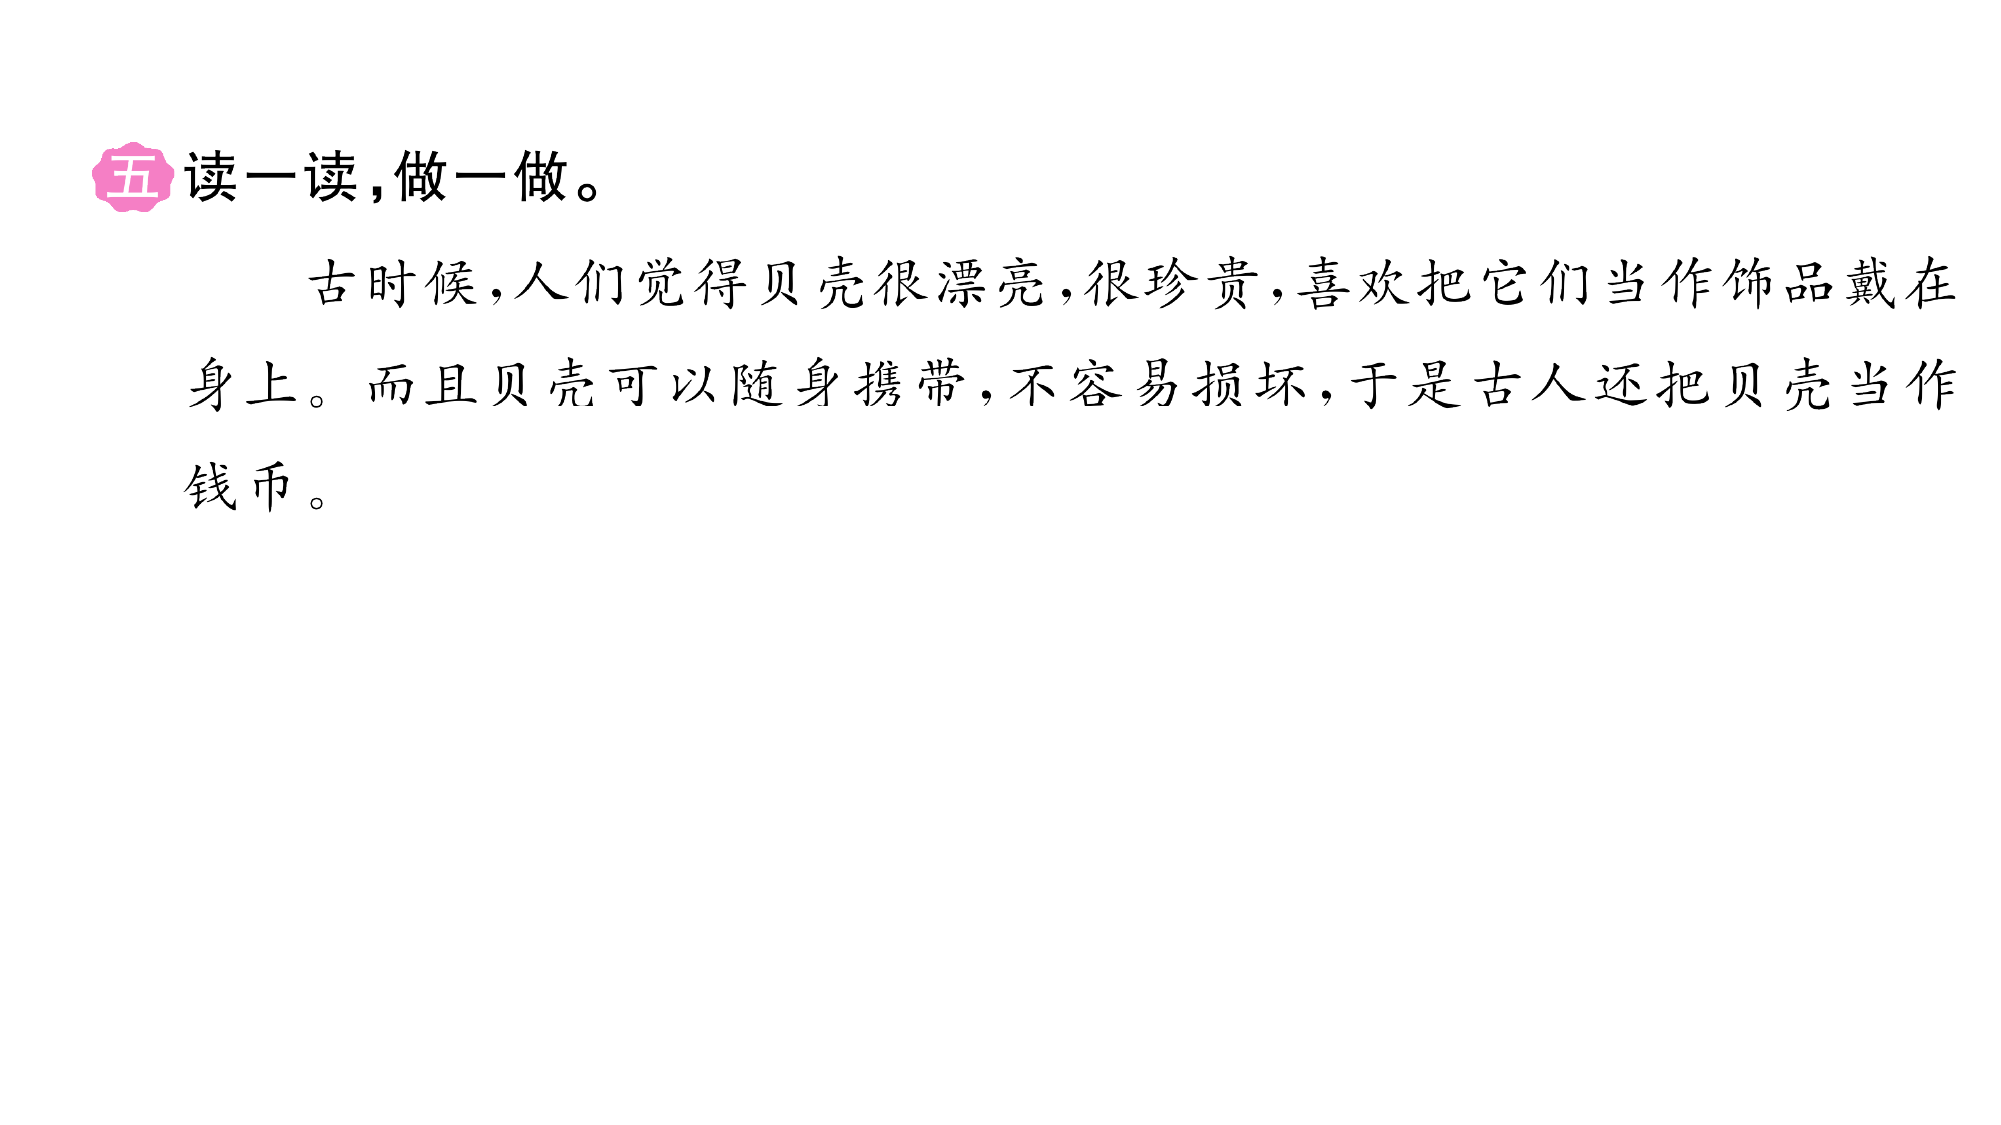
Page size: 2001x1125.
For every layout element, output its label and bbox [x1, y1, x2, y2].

picture [88, 118, 1979, 515]
